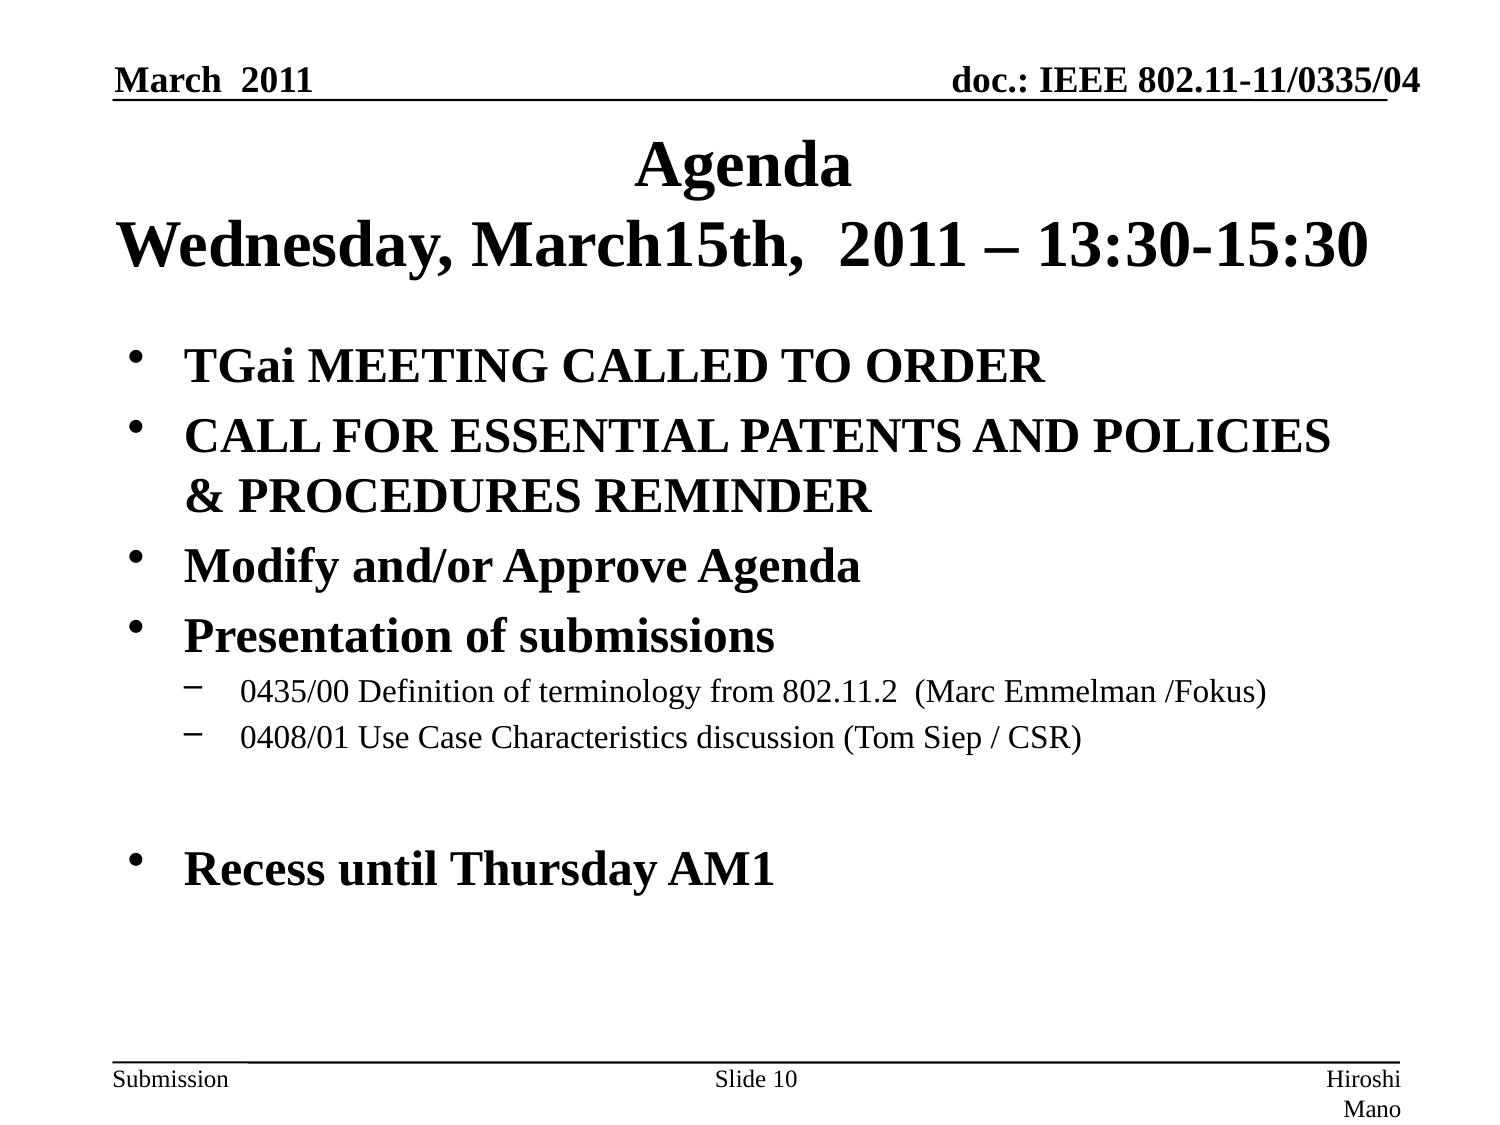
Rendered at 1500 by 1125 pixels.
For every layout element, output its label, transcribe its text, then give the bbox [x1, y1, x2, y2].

slide_number Slide 10 [712, 1061, 800, 1093]
title Agenda Wednesday, March15th, 2011 – 13:30-15:30 [49, 112, 1438, 288]
list TGai MEETING CALLED TO ORDER CALL FOR ESSENTIAL PATENTS AND POLICIES & PROCEDURES REMINDER Modify and/or Approve Agenda Presentation of submissions 0435/00 Definition of terminology from 802.11.2 (Marc Emmelman /Fokus) 0408/01 Use Case Characteristics discussion (Tom Siep / CSR) Recess until Thursday AM1 [112, 324, 1388, 1001]
footer Hiroshi Mano (Root Inc.) [1324, 1061, 1402, 1093]
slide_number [114, 54, 316, 101]
